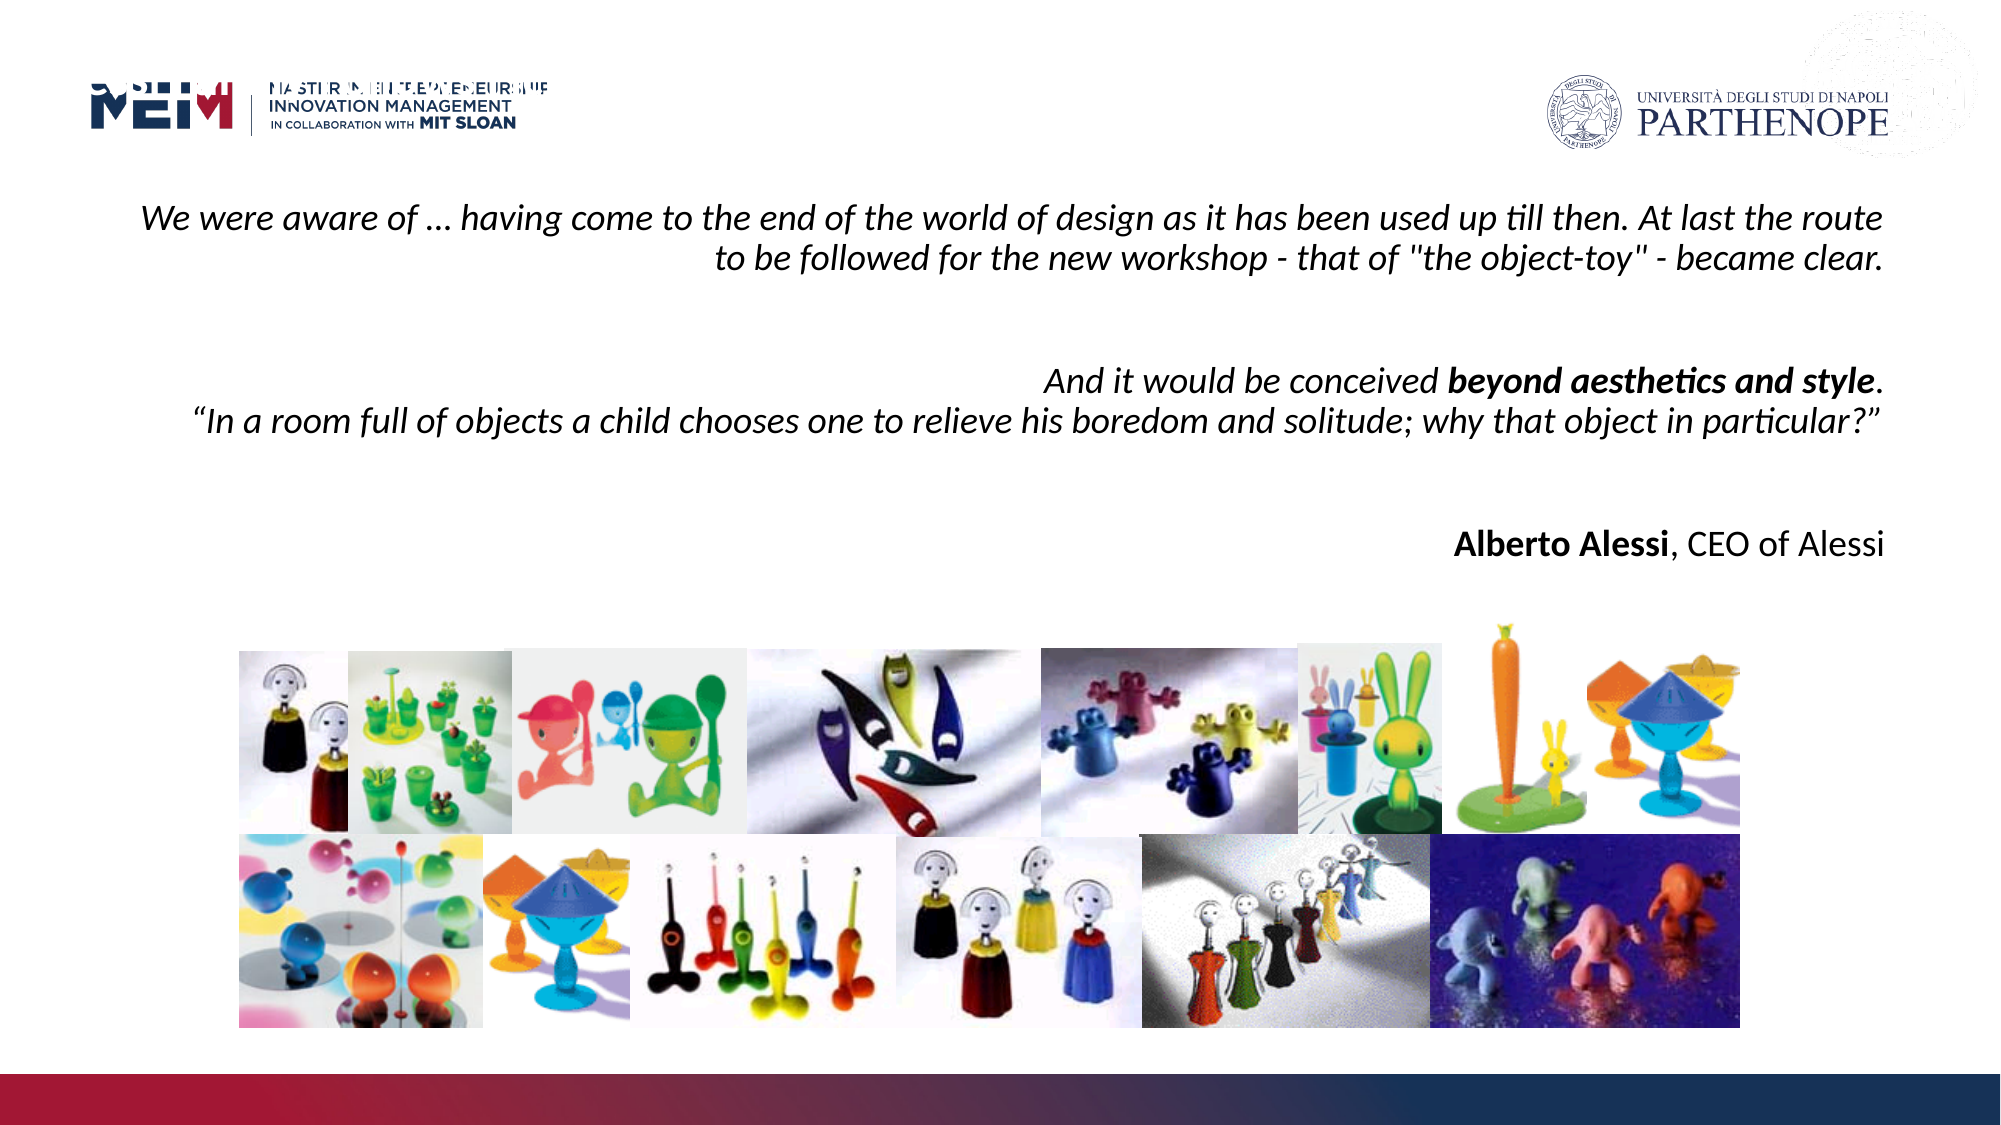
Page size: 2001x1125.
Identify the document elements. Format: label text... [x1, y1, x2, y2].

title Alessi Family Follows Fiction (1993) [26, 45, 1557, 138]
picture [1801, 9, 1978, 158]
list We were aware of … having come to the end of the world of design as it has been used up till then. At last the route to be followed for the new workshop - that of "the object-toy" - became clear. And it would be conceived beyond aesthetics and style. “In a room full of objects a child chooses one to relieve his boredom and solitude; why that object in particular?” Alberto Alessi, CEO of Alessi [99, 190, 1900, 1005]
picture [0, 1074, 2001, 1125]
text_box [239, 619, 1740, 1028]
